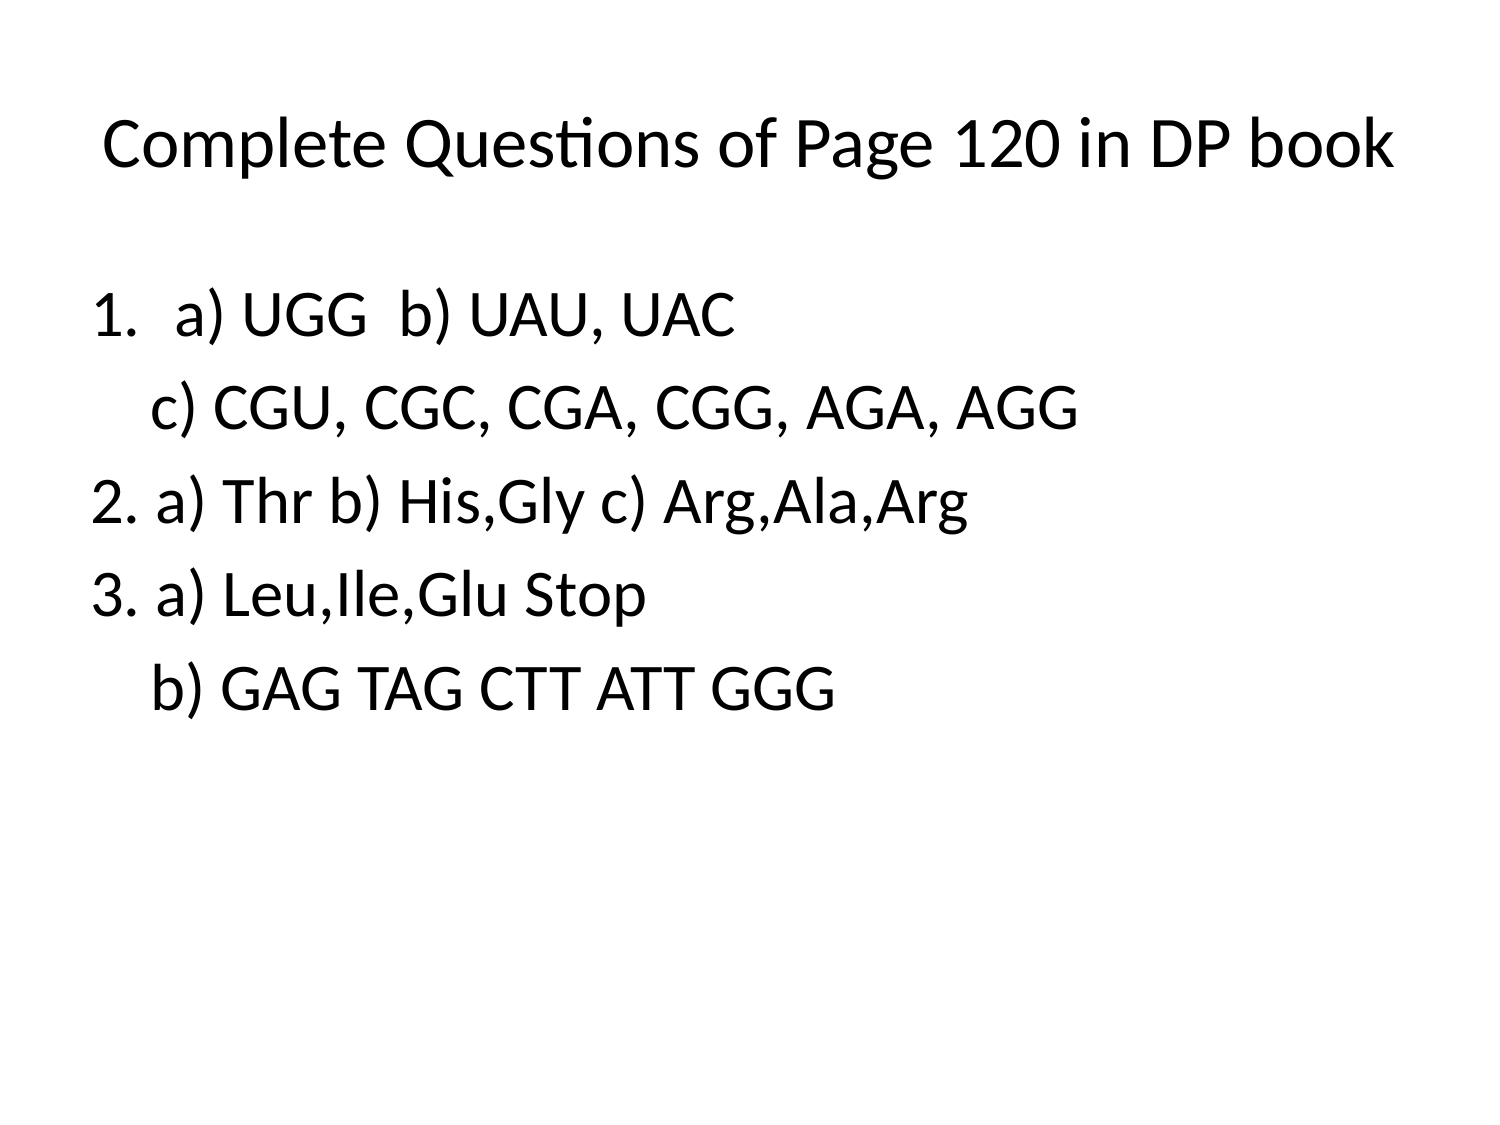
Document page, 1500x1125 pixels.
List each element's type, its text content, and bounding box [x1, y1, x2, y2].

list a) UGG b) UAU, UAC c) CGU, CGC, CGA, CGG, AGA, AGG 2. a) Thr b) His,Gly c) Arg,Ala,Arg 3. a) Leu,Ile,Glu Stop b) GAG TAG CTT ATT GGG [75, 262, 1425, 1005]
title Complete Questions of Page 120 in DP book [75, 45, 1425, 233]
